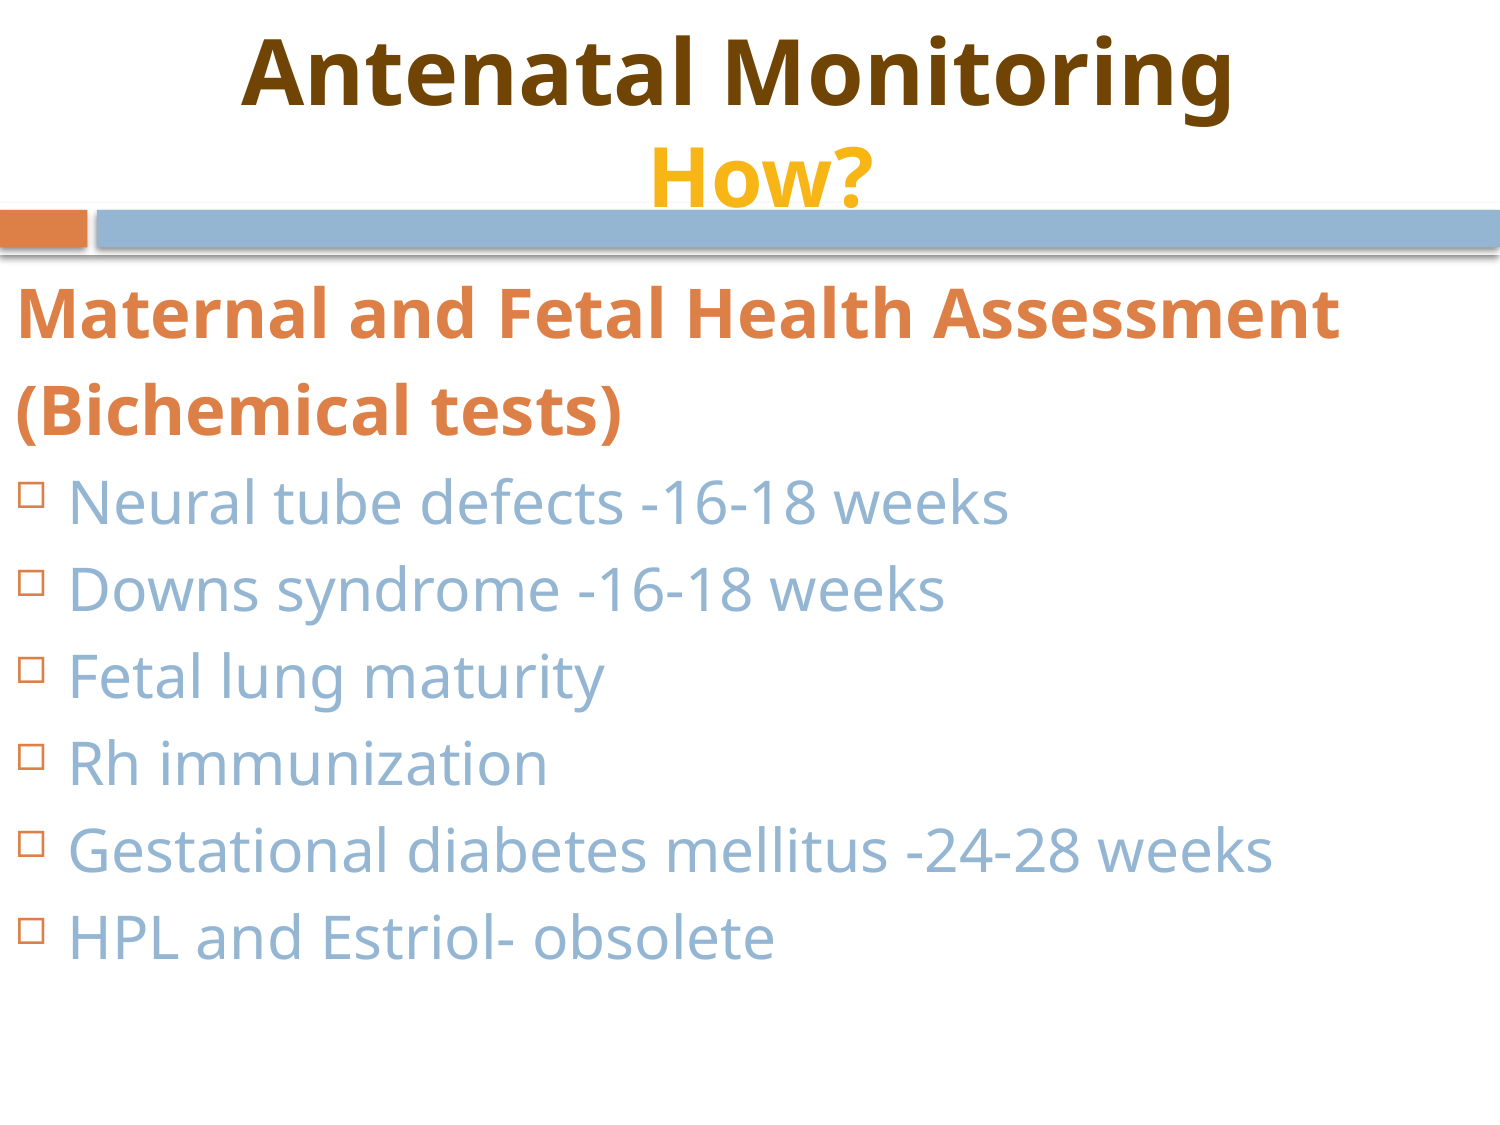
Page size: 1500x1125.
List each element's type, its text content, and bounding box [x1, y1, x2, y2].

list Maternal and Fetal Health Assessment (Bichemical tests) Neural tube defects -16-18 weeks Downs syndrome -16-18 weeks Fetal lung maturity Rh immunization Gestational diabetes mellitus -24-28 weeks HPL and Estriol- obsolete [0, 262, 1500, 1006]
title Antenatal Monitoring How? [0, 37, 1500, 201]
